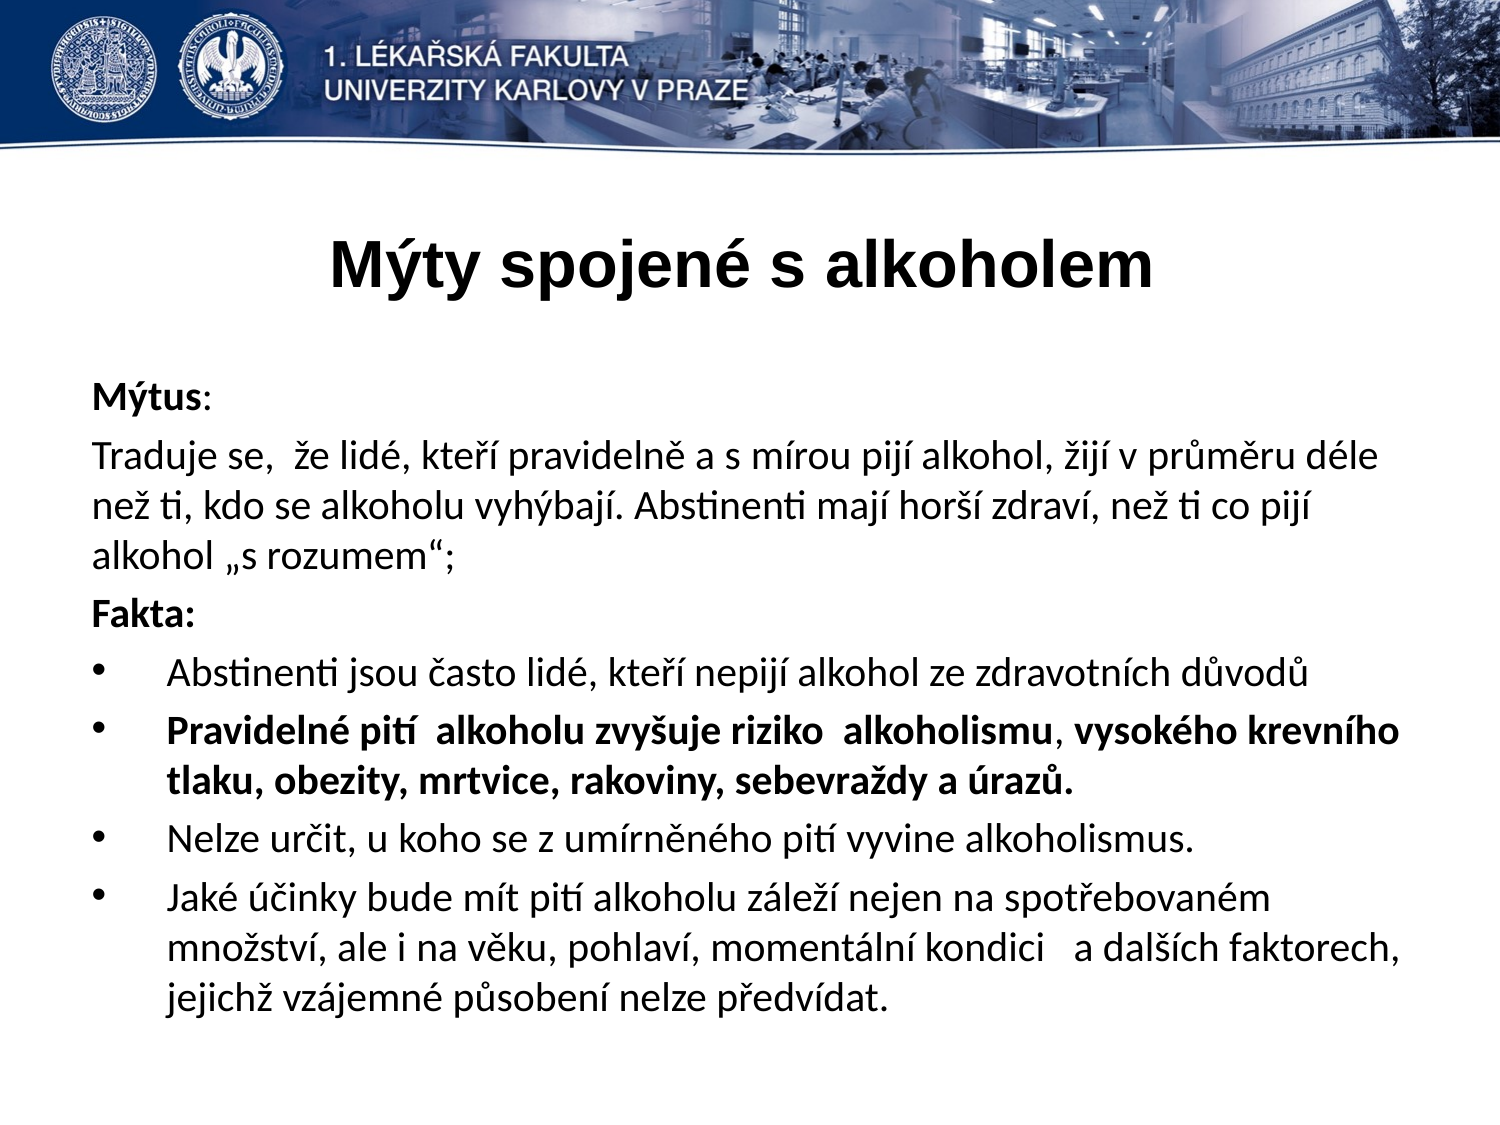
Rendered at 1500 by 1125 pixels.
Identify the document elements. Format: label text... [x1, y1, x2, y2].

picture [0, 0, 1500, 1125]
list Mýtus: Traduje se, že lidé, kteří pravidelně a s mírou pijí alkohol, žijí v průměru déle než ti, kdo se alkoholu vyhýbají. Abstinenti mají horší zdraví, než ti co pijí alkohol „s rozumem“; Fakta: Abstinenti jsou často lidé, kteří nepijí alkohol ze zdravotních důvodů Pravidelné pití alkoholu zvyšuje riziko alkoholismu, vysokého krevního tlaku, obezity, mrtvice, rakoviny, sebevraždy a úrazů. Nelze určit, u koho se z umírněného pití vyvine alkoholismus. Jaké účinky bude mít pití alkoholu záleží nejen na spotřebovaném množství, ale i na věku, pohlaví, momentální kondici a dalších faktorech, jejichž vzájemné působení nelze předvídat. [76, 361, 1427, 988]
title Mýty spojené s alkoholem [76, 208, 1427, 315]
